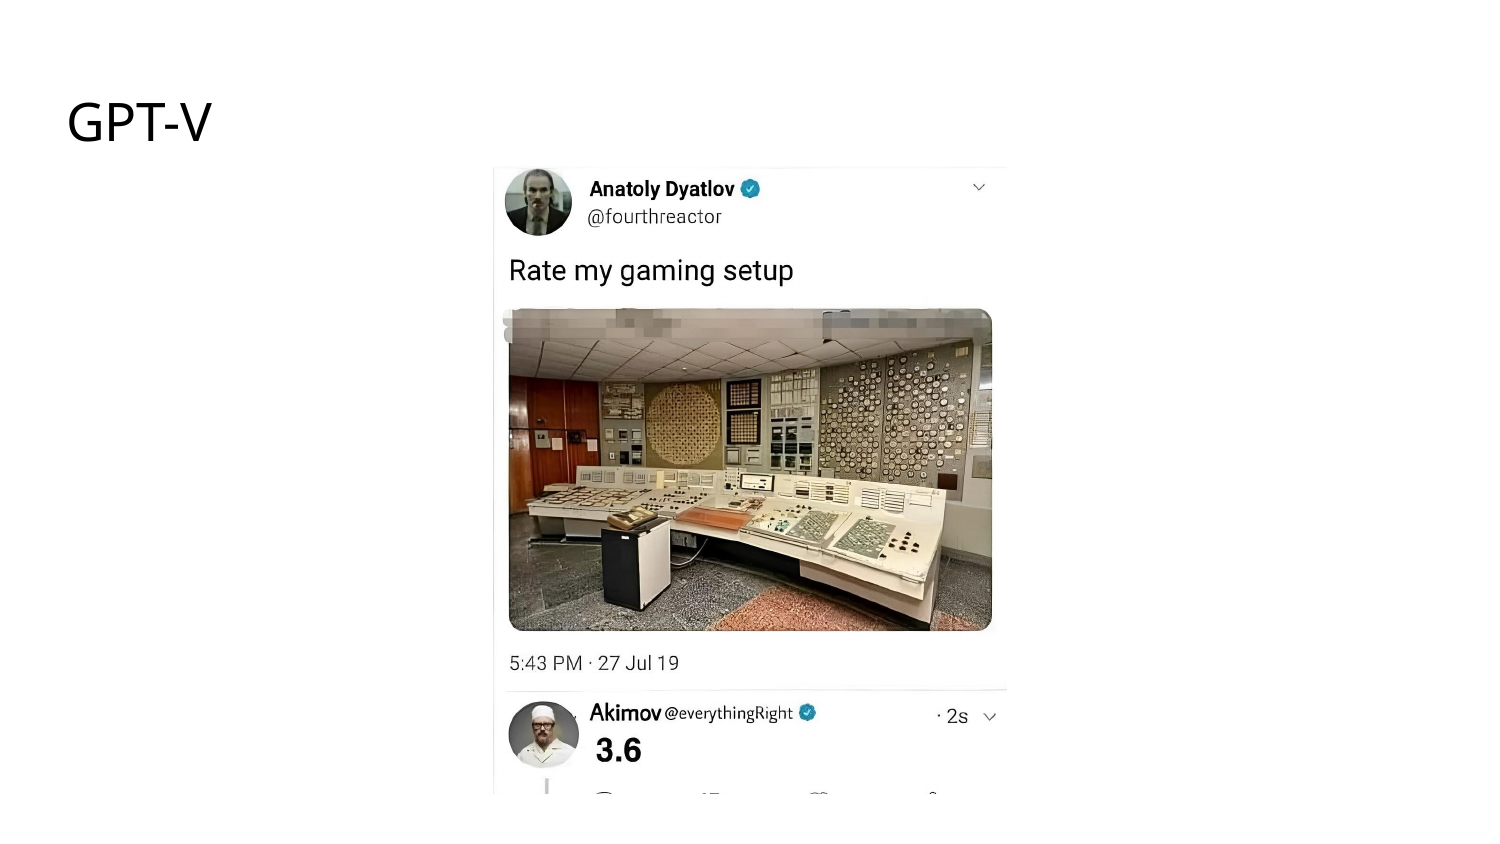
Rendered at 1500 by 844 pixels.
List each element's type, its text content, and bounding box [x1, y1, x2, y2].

title GPT-V [51, 72, 1449, 167]
picture [492, 166, 1007, 794]
